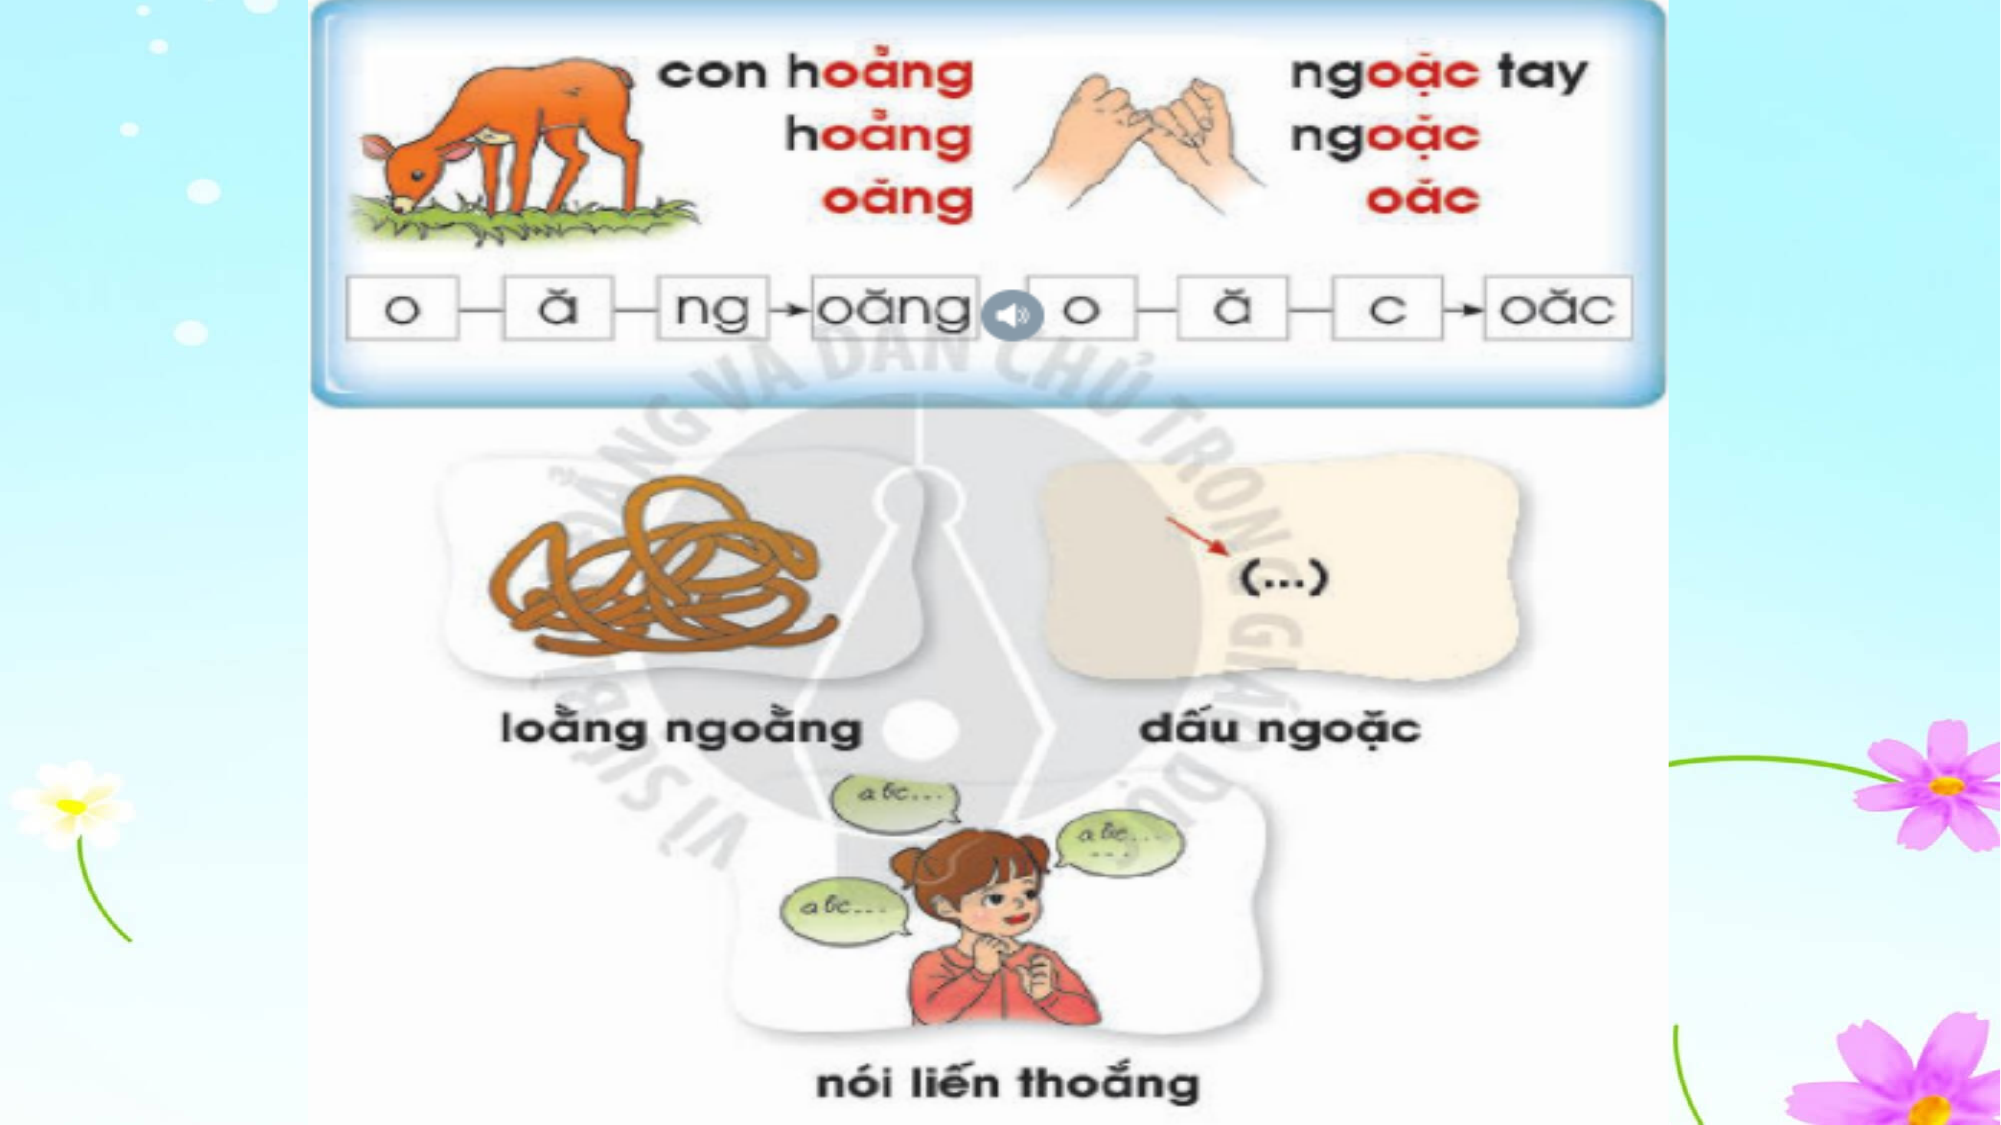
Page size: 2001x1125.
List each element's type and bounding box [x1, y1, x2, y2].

picture [1669, 0, 2001, 1125]
picture [0, 0, 307, 1125]
text_box [307, 0, 1669, 1125]
